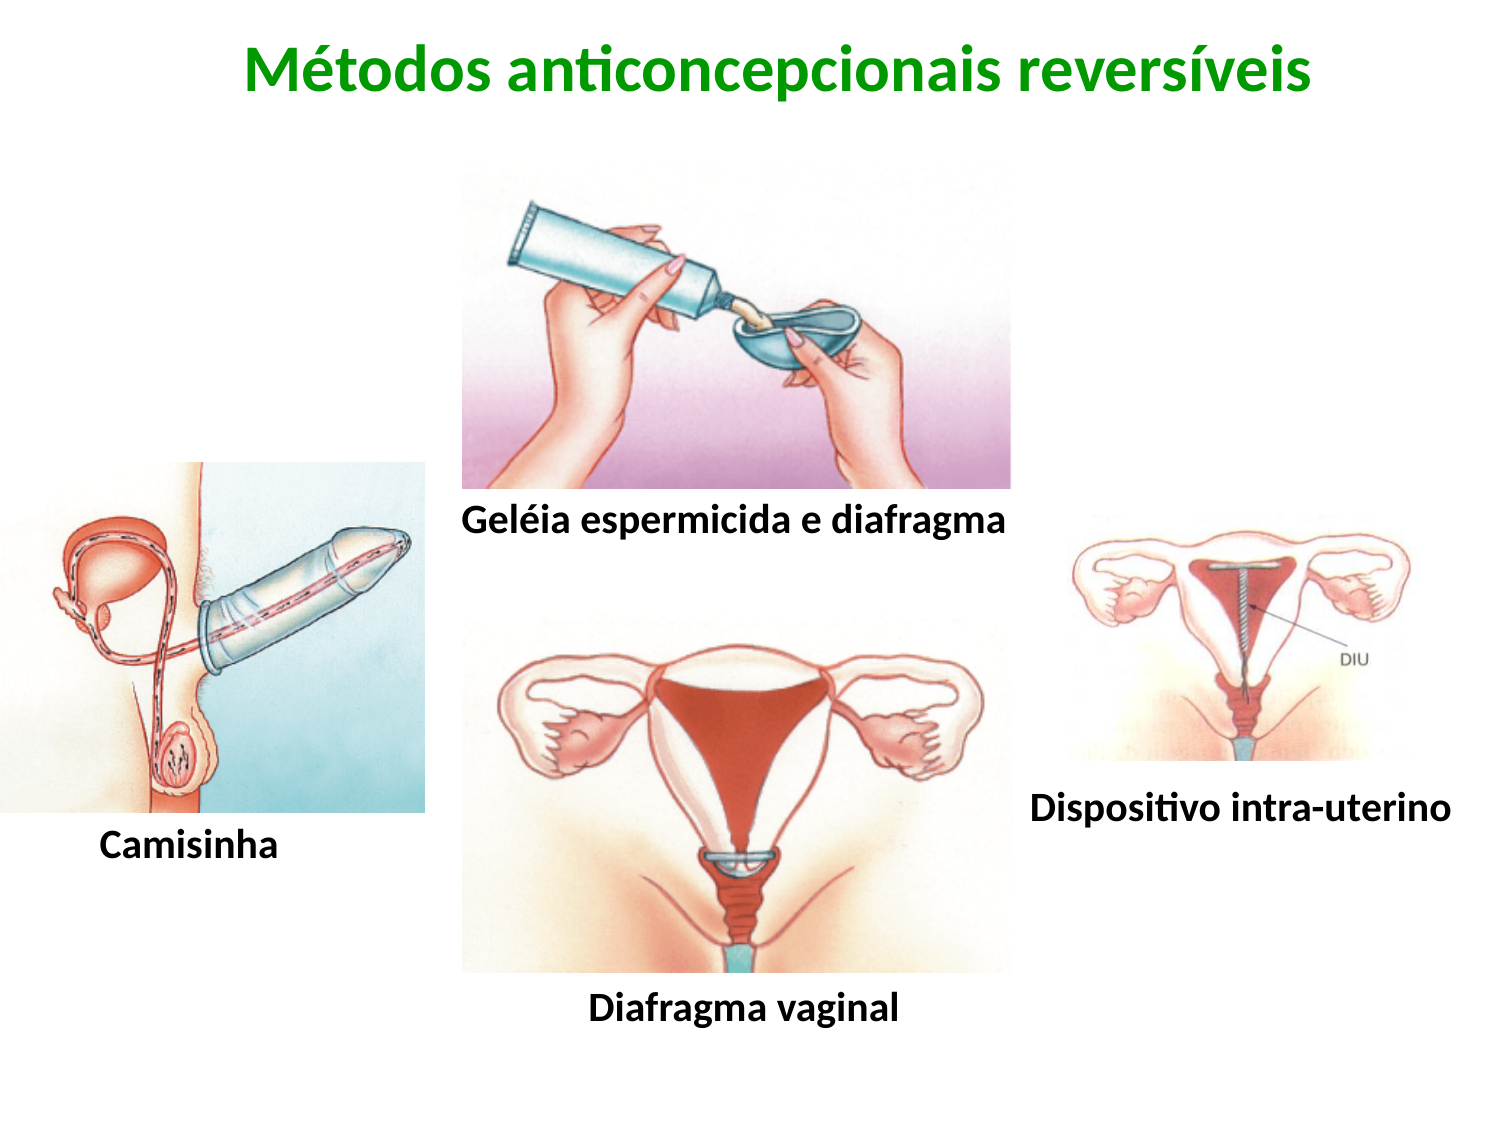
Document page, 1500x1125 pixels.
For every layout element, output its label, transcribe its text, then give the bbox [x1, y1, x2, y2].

text_box Geléia espermicida e diafragma [446, 484, 1022, 550]
text_box Dispositivo intra-uterino [1017, 772, 1467, 838]
picture [462, 162, 1013, 490]
text_box Métodos anticoncepcionais reversíveis [228, 17, 1344, 113]
picture [462, 612, 1013, 973]
picture [1067, 514, 1426, 761]
text_box Diafragma vaginal [573, 982, 915, 1038]
text_box Camisinha [84, 821, 294, 875]
picture [0, 462, 426, 813]
